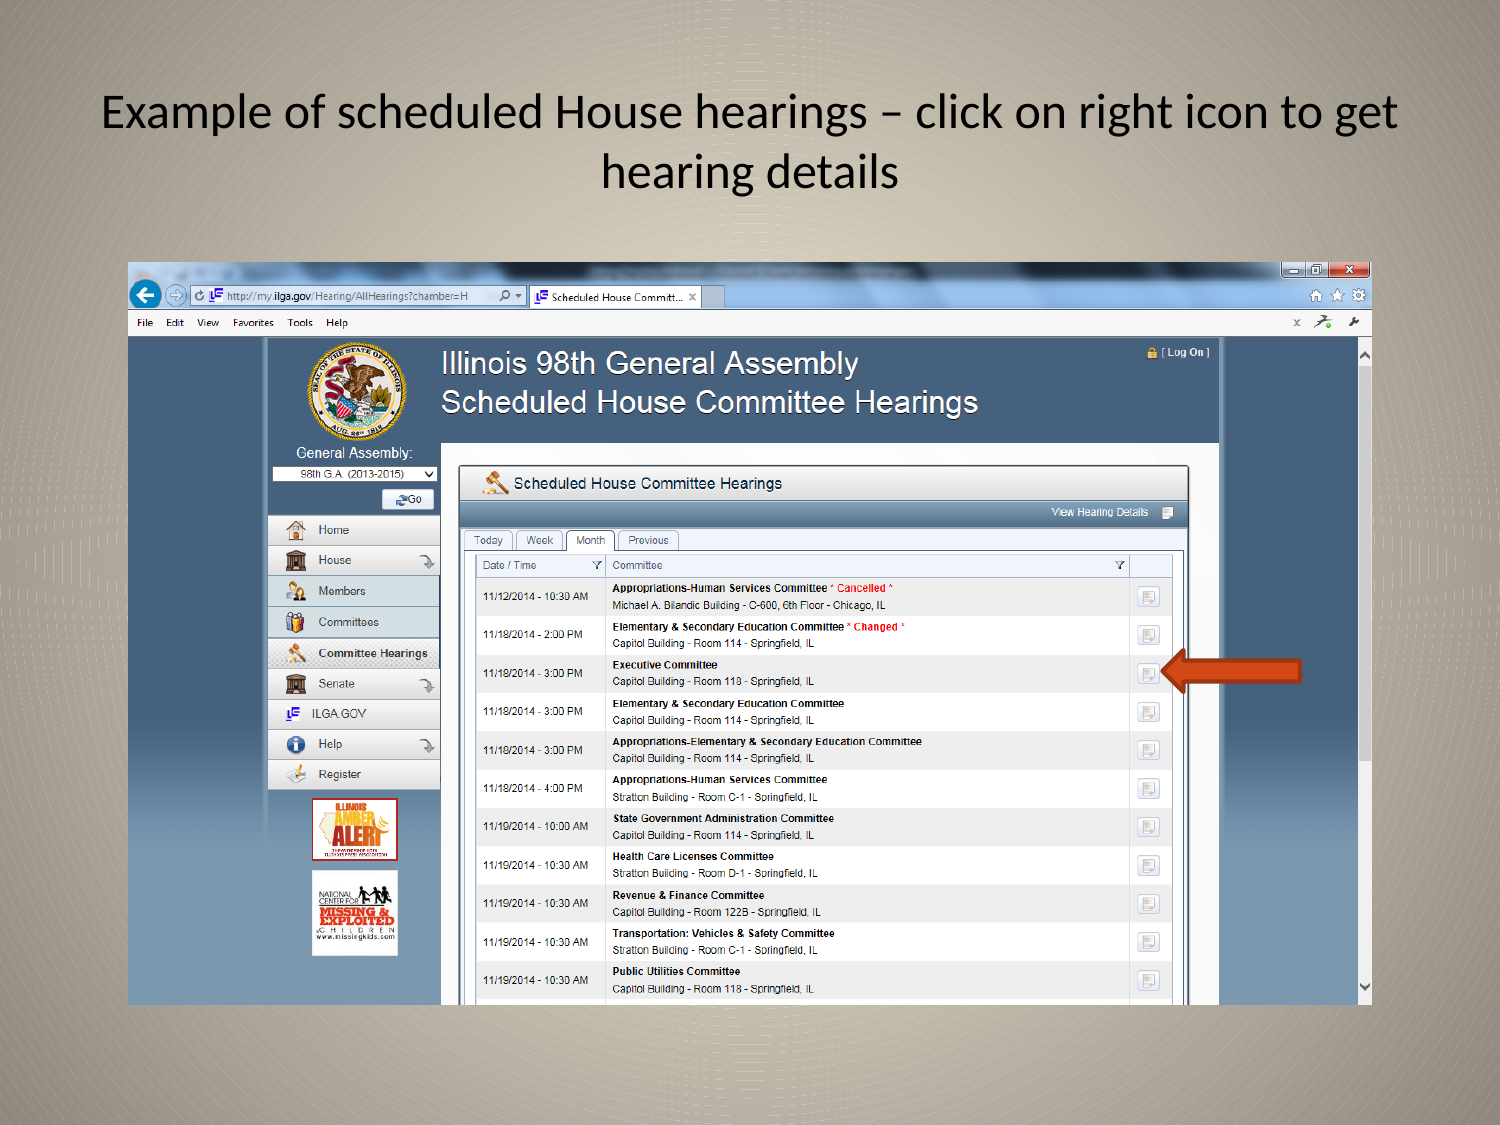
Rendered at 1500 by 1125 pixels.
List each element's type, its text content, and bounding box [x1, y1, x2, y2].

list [128, 262, 1372, 1006]
title Example of scheduled House hearings – click on right icon to get hearing details [75, 45, 1425, 233]
